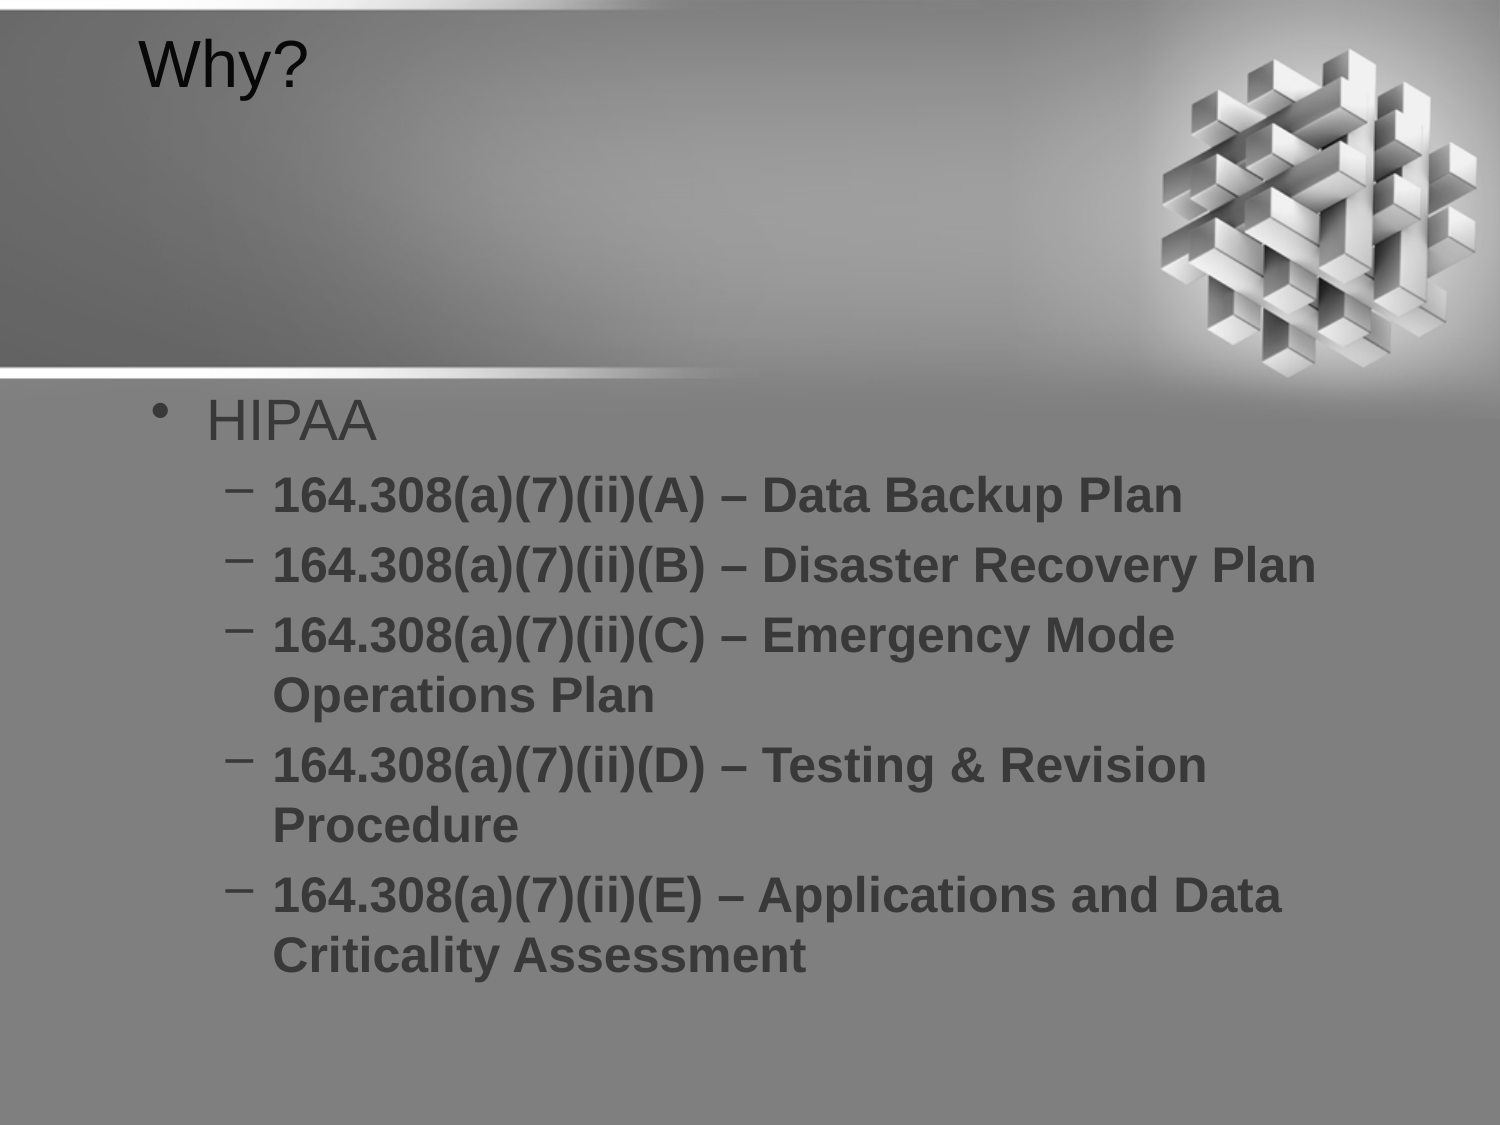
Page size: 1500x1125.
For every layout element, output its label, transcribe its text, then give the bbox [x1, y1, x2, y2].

list HIPAA 164.308(a)(7)(ii)(A) – Data Backup Plan 164.308(a)(7)(ii)(B) – Disaster Recovery Plan 164.308(a)(7)(ii)(C) – Emergency Mode Operations Plan 164.308(a)(7)(ii)(D) – Testing & Revision Procedure 164.308(a)(7)(ii)(E) – Applications and Data Criticality Assessment [135, 374, 1365, 1059]
picture [0, 0, 1500, 1125]
title Why? [123, 18, 1377, 103]
